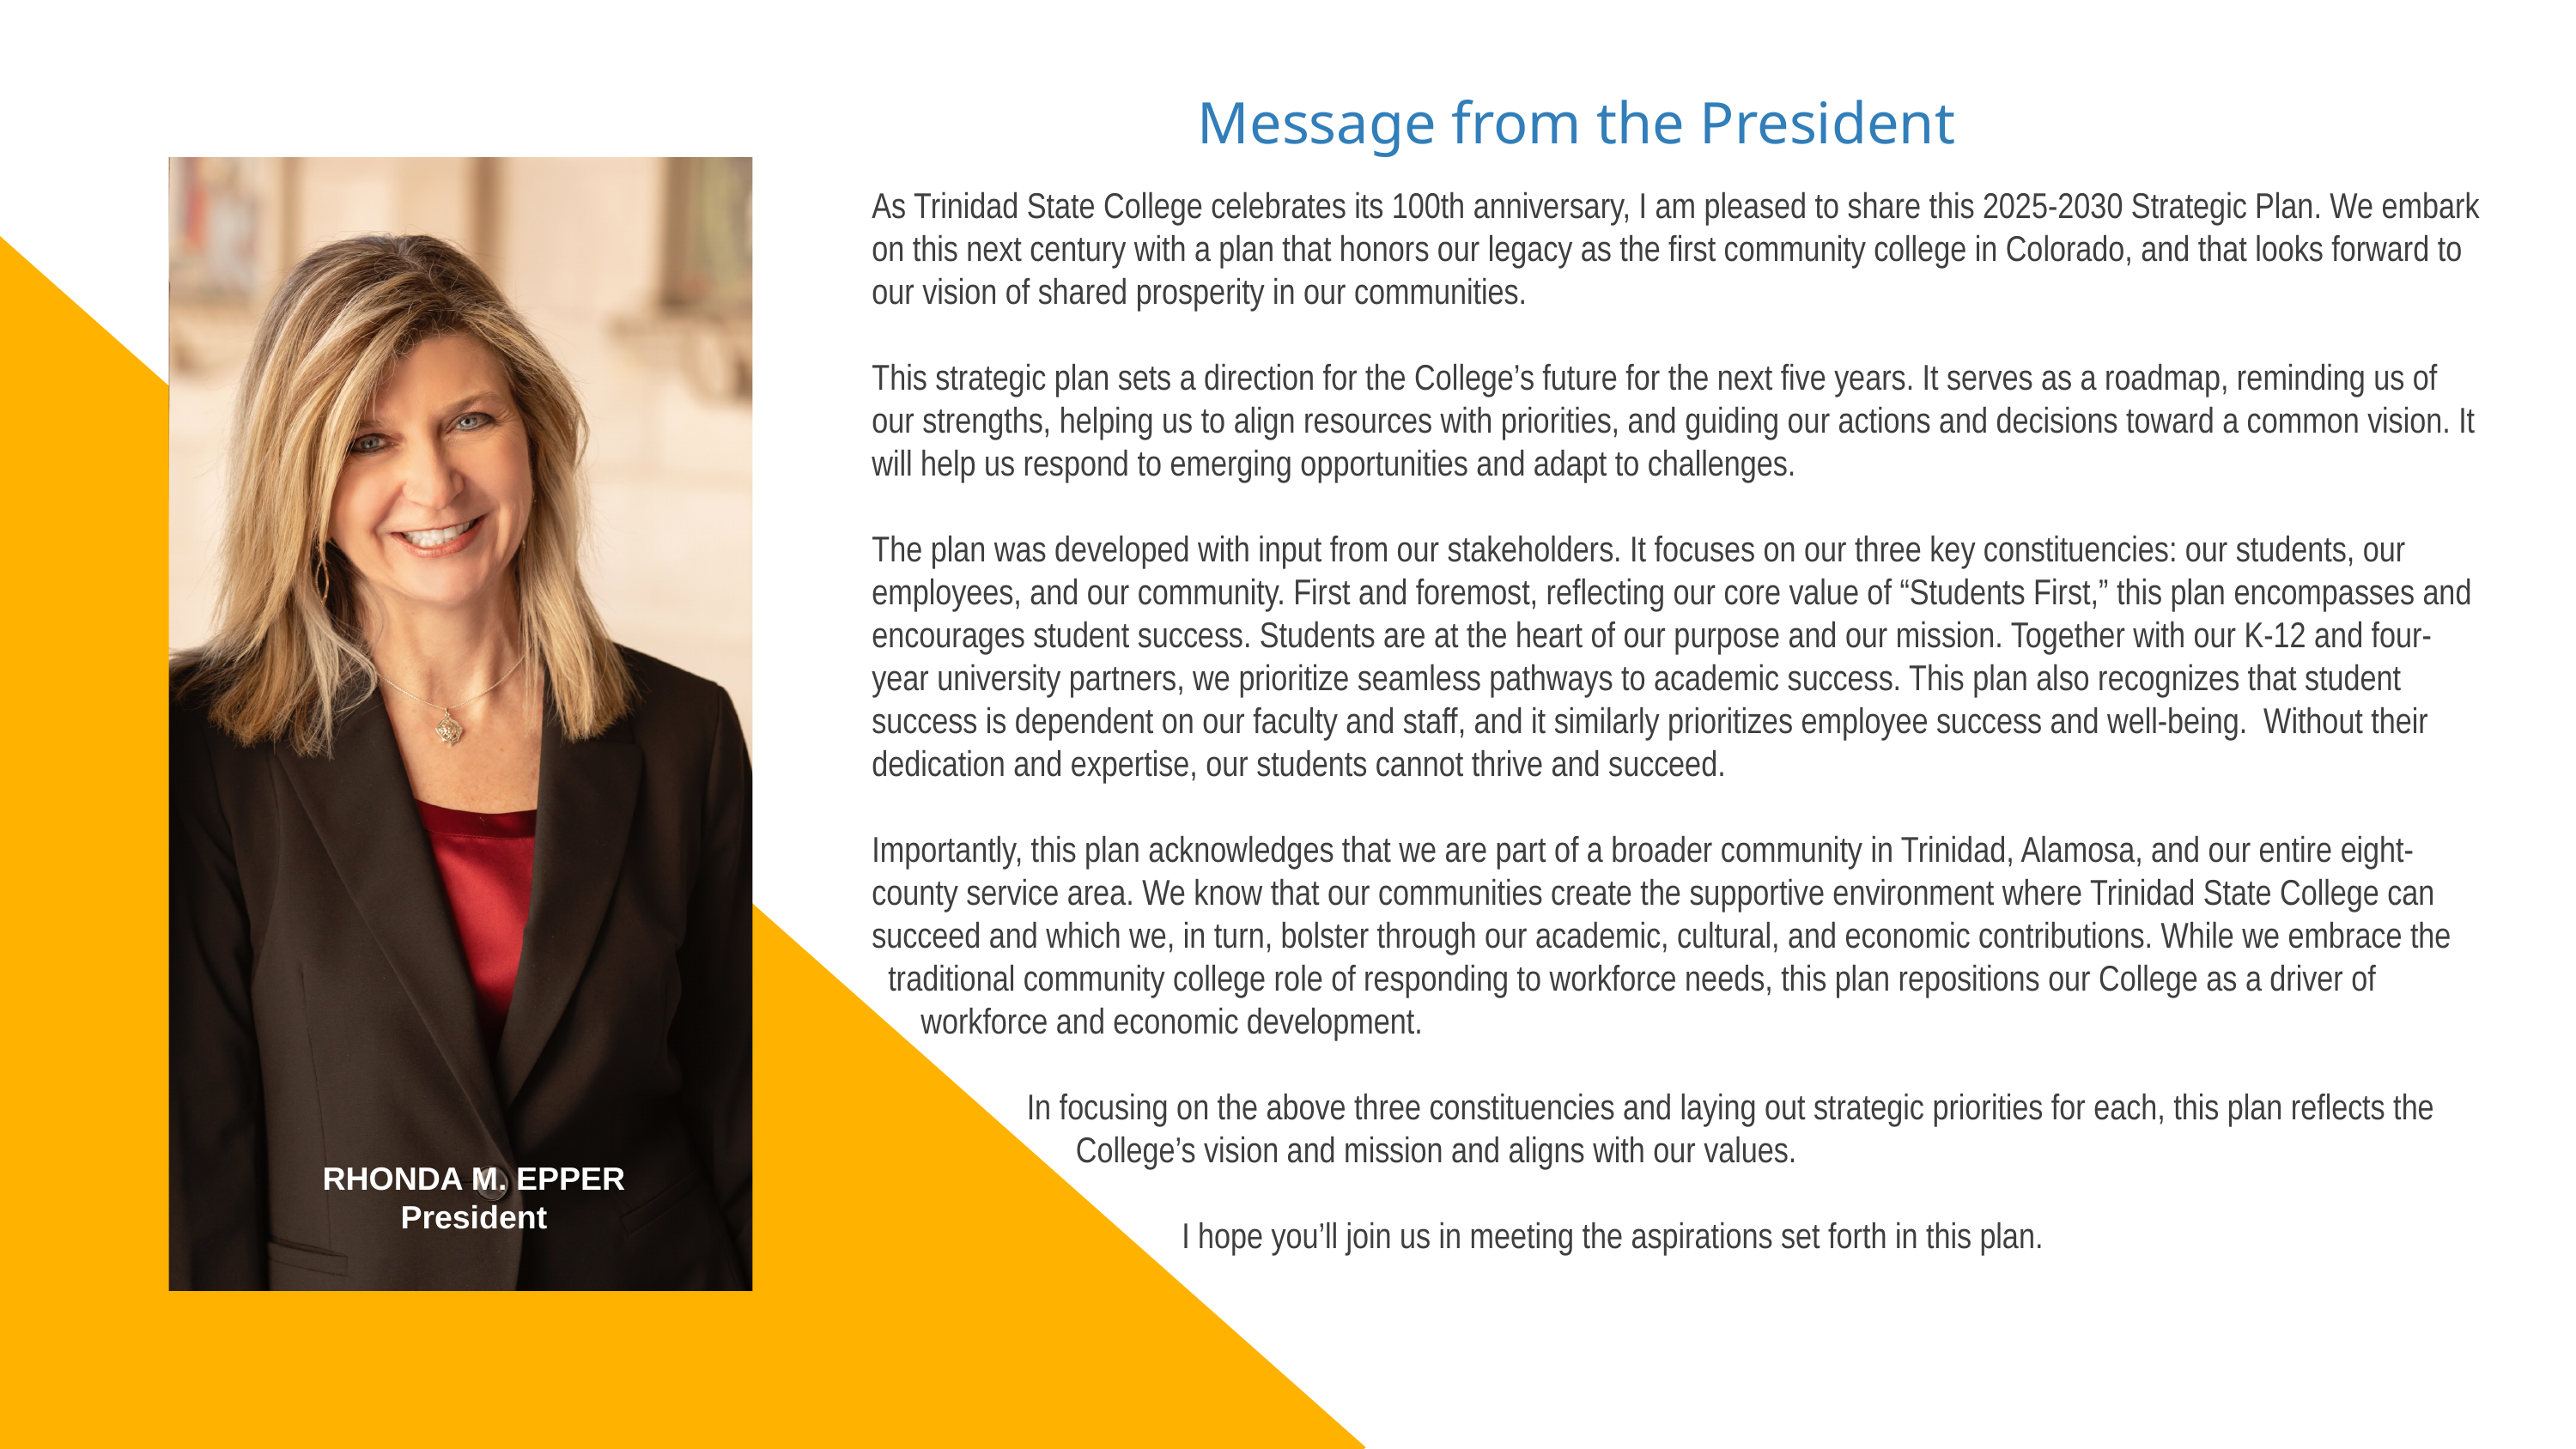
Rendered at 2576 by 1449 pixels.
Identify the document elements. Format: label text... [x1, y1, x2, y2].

text_box Message from the President [1184, 80, 2115, 162]
text_box As Trinidad State College celebrates its 100th anniversary, I am pleased to share this 2025-2030 Strategic Plan. We embark on this next century with a plan that honors our legacy as the first community college in Colorado, and that looks forward to our vision of shared prosperity in our communities. This strategic plan sets a direction for the College’s future for the next five years. It serves as a roadmap, reminding us of our strengths, helping us to align resources with priorities, and guiding our actions and decisions toward a common vision. It will help us respond to emerging opportunities and adapt to challenges. The plan was developed with input from our stakeholders. It focuses on our three key constituencies: our students, our employees, and our community. First and foremost, reflecting our core value of “Students First,” this plan encompasses and encourages student success. Students are at the heart of our purpose and our mission. Together with our K-12 and four-year university partners, we prioritize seamless pathways to academic success. This plan also recognizes that student success is dependent on our faculty and staff, and it similarly prioritizes employee success and well-being. Without their dedication and expertise, our students cannot thrive and succeed. Importantly, this plan acknowledges that we are part of a broader community in Trinidad, Alamosa, and our entire eight-county service area. We know that our communities create the supportive environment where Trinidad State College can succeed and which we, in turn, bolster through our academic, cultural, and economic contributions. While we embrace the traditional community college role of responding to workforce needs, this plan repositions our College as a driver of workforce and economic development. In focusing on the above three constituencies and laying out strategic priorities for each, this plan reflects the College’s vision and mission and aligns with our values. I hope you’ll join us in meeting the aspirations set forth in this plan. [859, 176, 2499, 1263]
picture [168, 157, 753, 1291]
text_box [0, 234, 1368, 1449]
